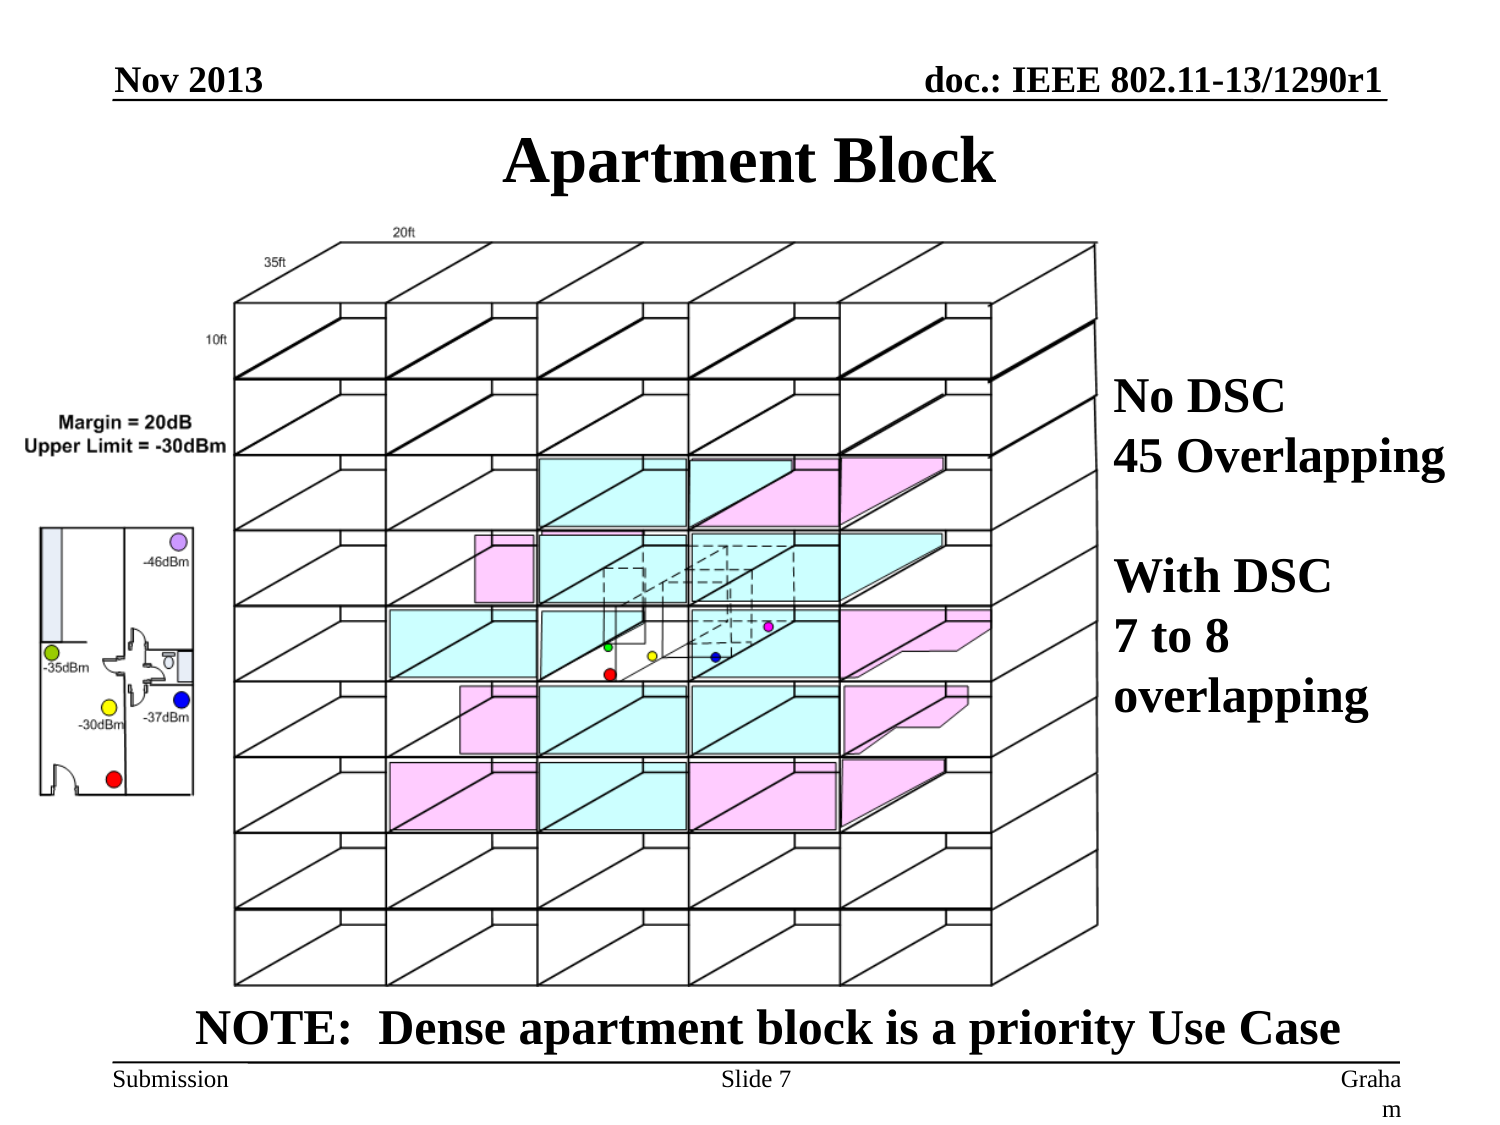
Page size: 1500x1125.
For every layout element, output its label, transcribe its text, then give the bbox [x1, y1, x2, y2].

text_box NOTE: Dense apartment block is a priority Use Case [180, 986, 1357, 1062]
text_box No DSC 45 Overlapping With DSC 7 to 8 overlapping [1102, 355, 1500, 730]
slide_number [114, 54, 286, 101]
title Apartment Block [112, 112, 1388, 200]
footer Graham Smith, DSP Group [1324, 1061, 1402, 1093]
picture [24, 223, 1099, 988]
slide_number Slide 7 [712, 1062, 800, 1093]
